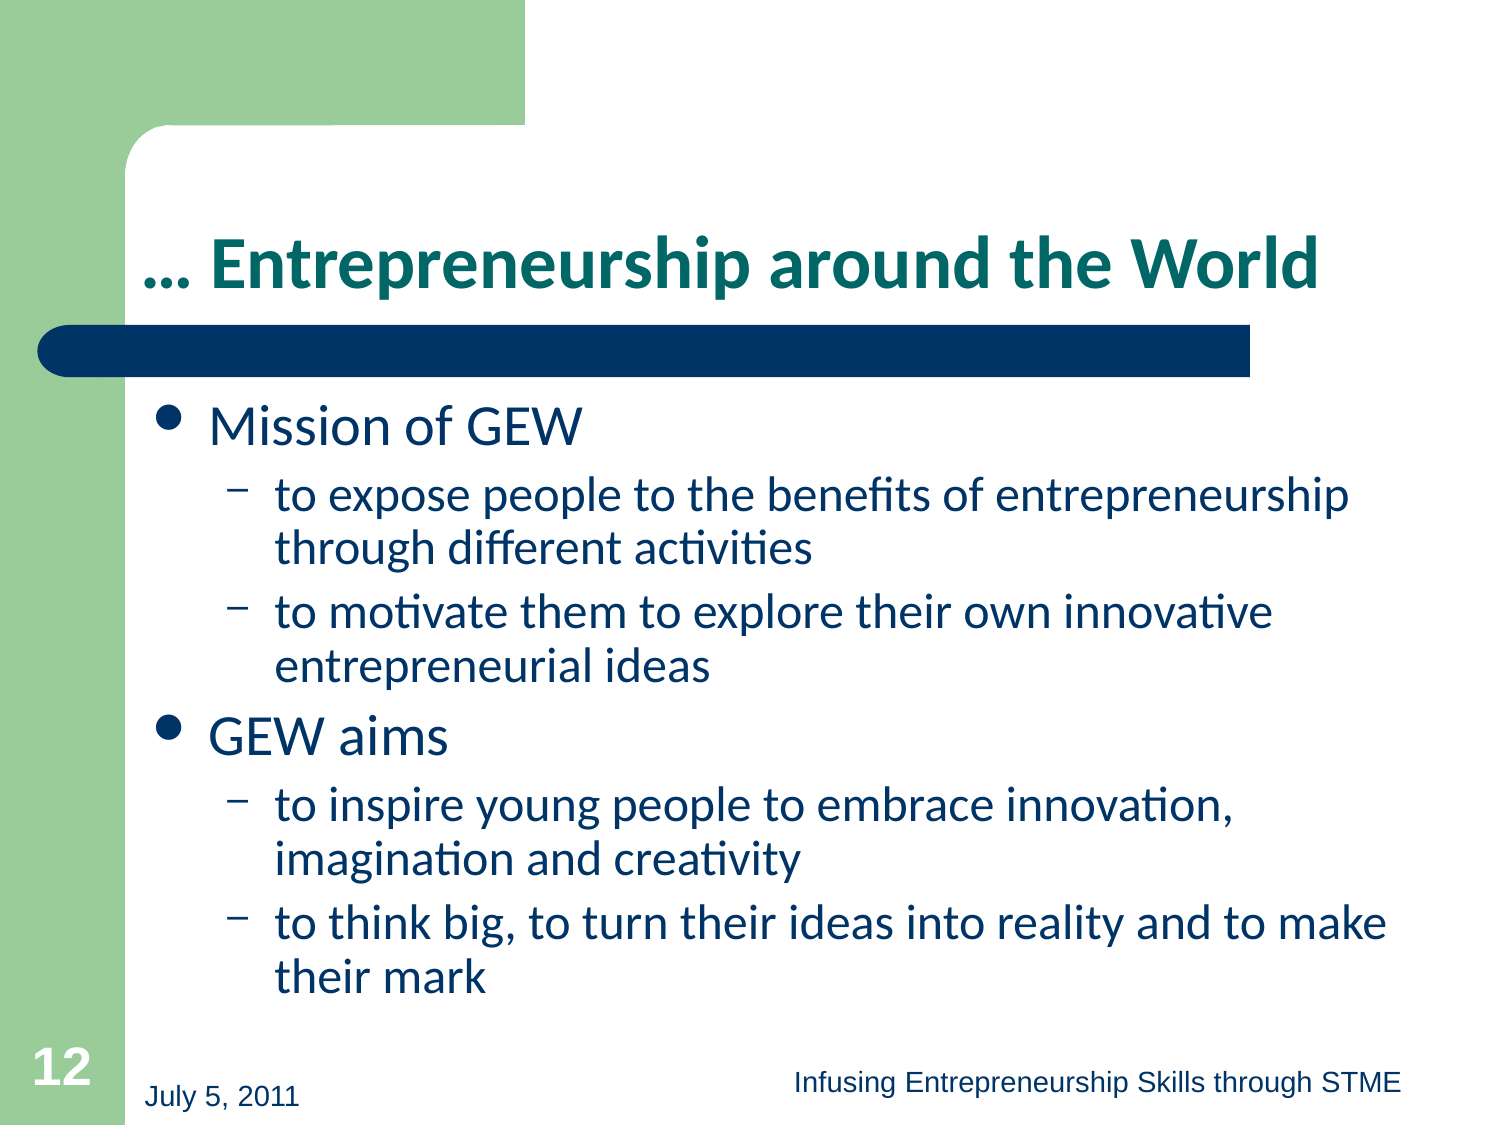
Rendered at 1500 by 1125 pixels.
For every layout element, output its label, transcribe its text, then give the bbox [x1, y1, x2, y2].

slide_number 12 [13, 1023, 111, 1105]
list Mission of GEW to expose people to the benefits of entrepreneurship through different activities to motivate them to explore their own innovative entrepreneurial ideas GEW aims to inspire young people to embrace innovation, imagination and creativity to think big, to turn their ideas into reality and to make their mark [137, 387, 1448, 1036]
title … Entrepreneurship around the World [124, 124, 1426, 313]
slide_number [129, 1041, 480, 1121]
footer Infusing Entrepreneurship Skills through STME [702, 1036, 1495, 1107]
